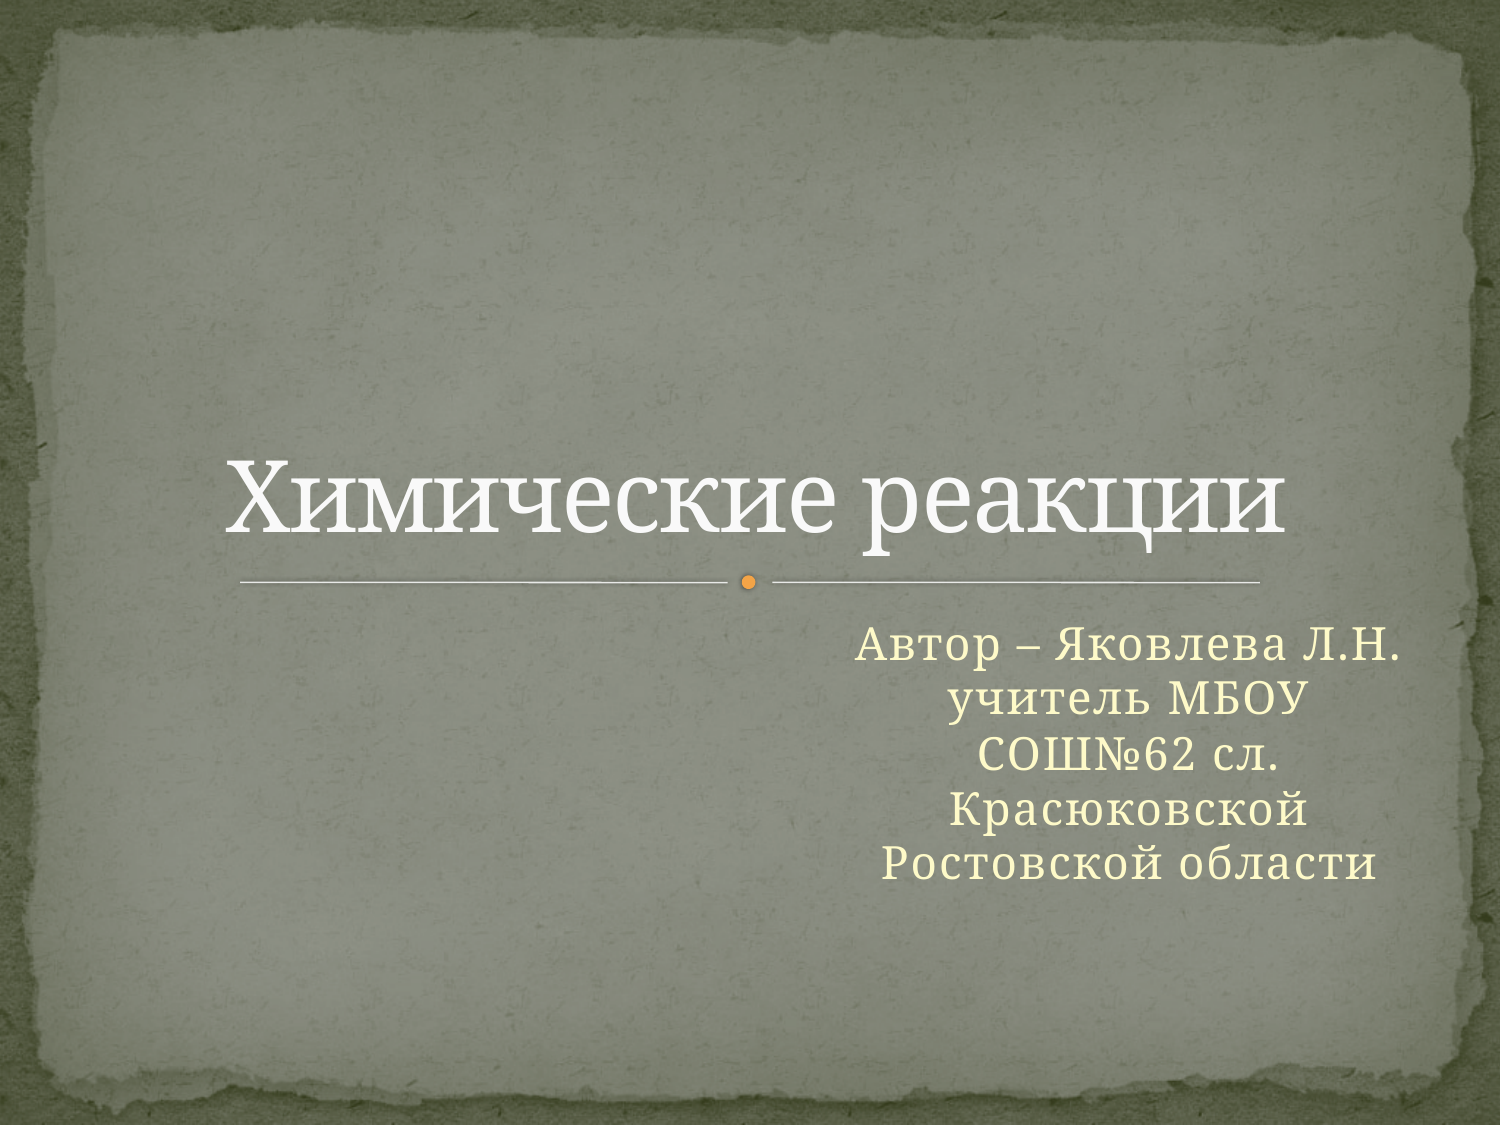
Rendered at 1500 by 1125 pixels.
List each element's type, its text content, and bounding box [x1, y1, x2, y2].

subtitle Автор – Яковлева Л.Н. учитель МБОУ СОШ№62 сл. Красюковской Ростовской области [820, 606, 1438, 795]
title Химические реакции [74, 235, 1438, 561]
